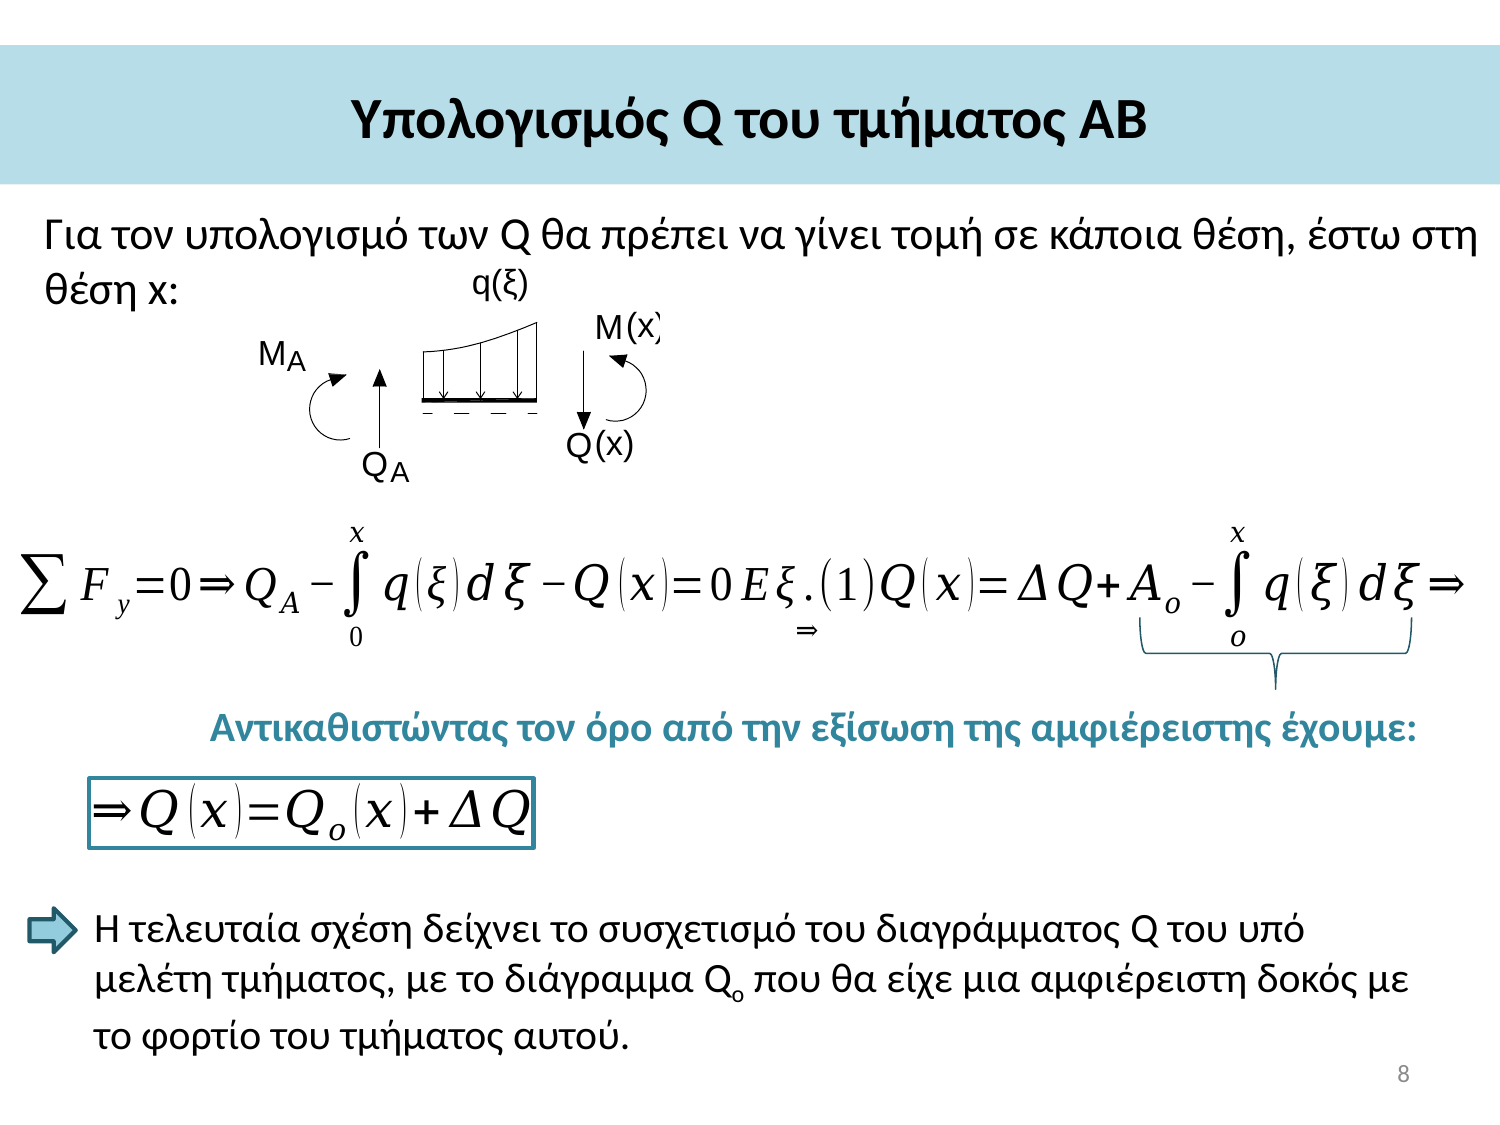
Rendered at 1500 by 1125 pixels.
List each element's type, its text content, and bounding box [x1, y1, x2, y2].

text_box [253, 258, 660, 492]
text_box Αντικαθιστώντας τον όρο από την εξίσωση της αμφιέρειστης έχουμε: [194, 692, 1480, 756]
slide_number 8 [1074, 1042, 1425, 1103]
list Για τον υπολογισμό των Q θα πρέπει να γίνει τομή σε κάποια θέση, έστω στη θέση x: [29, 196, 1500, 327]
text_box [27, 906, 78, 955]
text_box Η τελευταία σχέση δείχνει το συσχετισμό του διαγράμματος Q του υπό μελέτη τμήματος, με το διάγραμμα Qο που θα είχε μια αμφιέρειστη δοκός με το φορτίο του τμήματος αυτού. [79, 893, 1438, 1094]
title Υπολογισμός Q του τμήματος ΑΒ [0, 45, 1500, 185]
text_box [1139, 617, 1413, 691]
